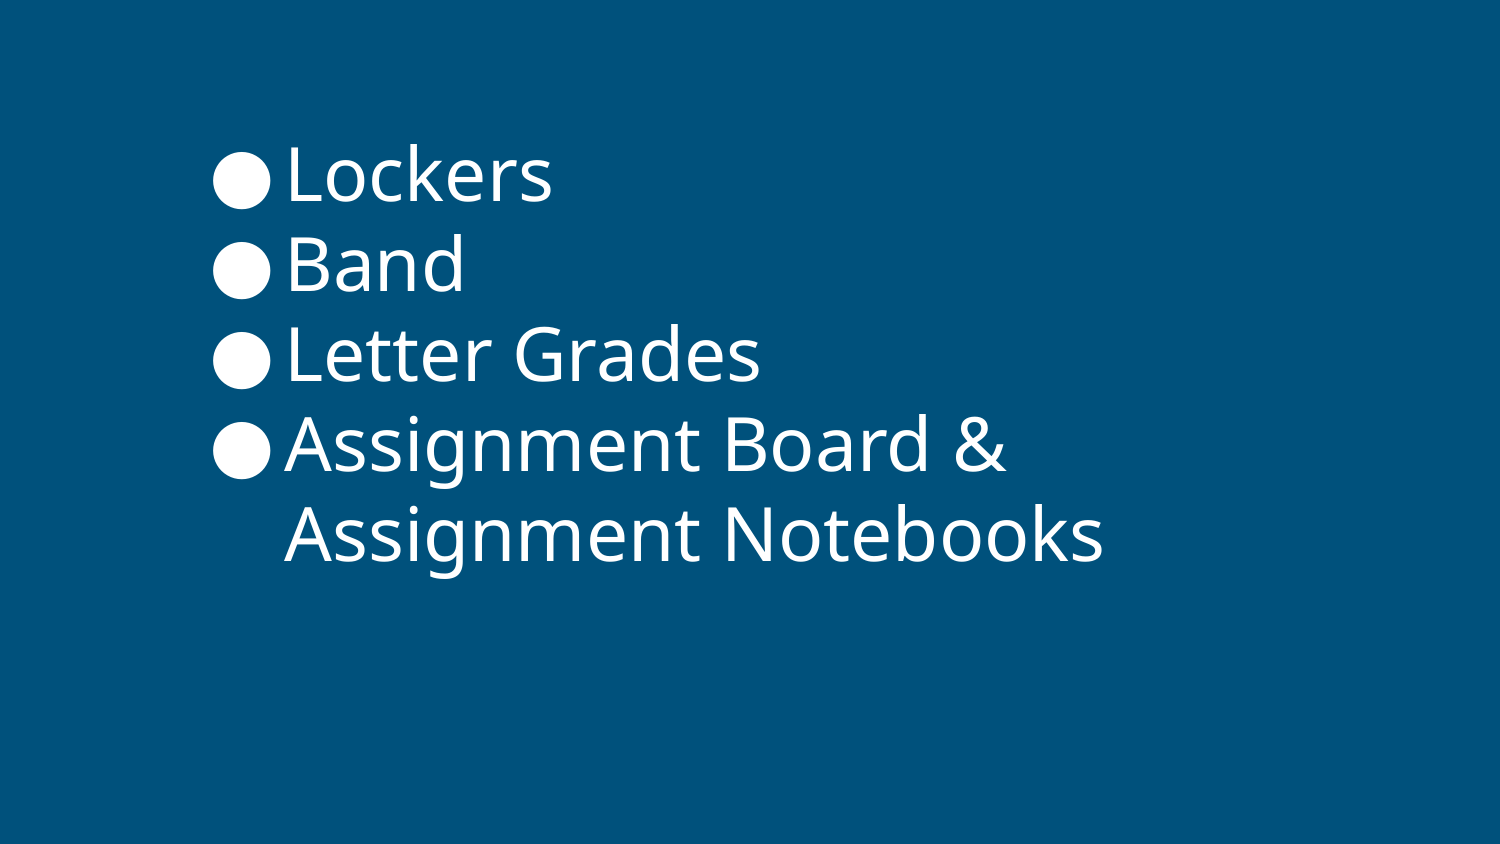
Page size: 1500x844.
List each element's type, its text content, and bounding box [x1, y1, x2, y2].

text_box Lockers Band Letter Grades Assignment Board & Assignment Notebooks [194, 111, 1368, 682]
